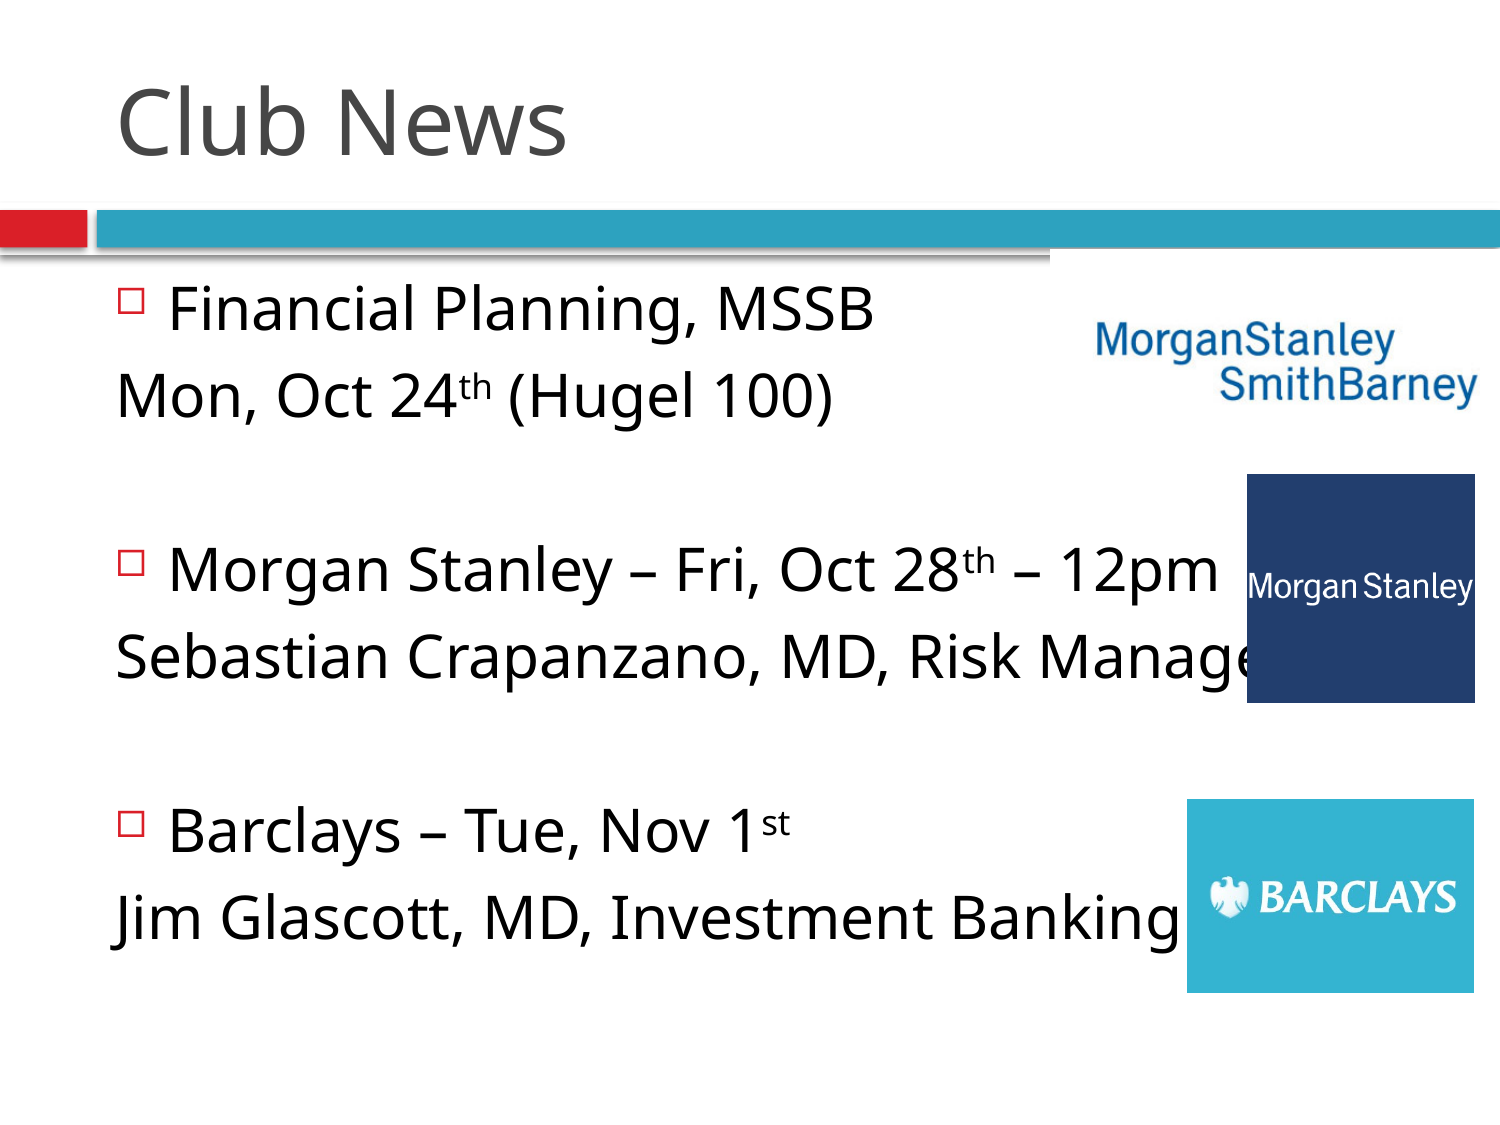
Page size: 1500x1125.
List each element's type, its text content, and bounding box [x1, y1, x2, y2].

picture [1187, 799, 1474, 993]
list Financial Planning, MSSB Mon, Oct 24th (Hugel 100) Morgan Stanley – Fri, Oct 28th – 12pm Sebastian Crapanzano, MD, Risk Management Barclays – Tue, Nov 1st Jim Glascott, MD, Investment Banking [100, 262, 1438, 1000]
title Club News [100, 37, 1438, 200]
picture [1049, 249, 1500, 703]
